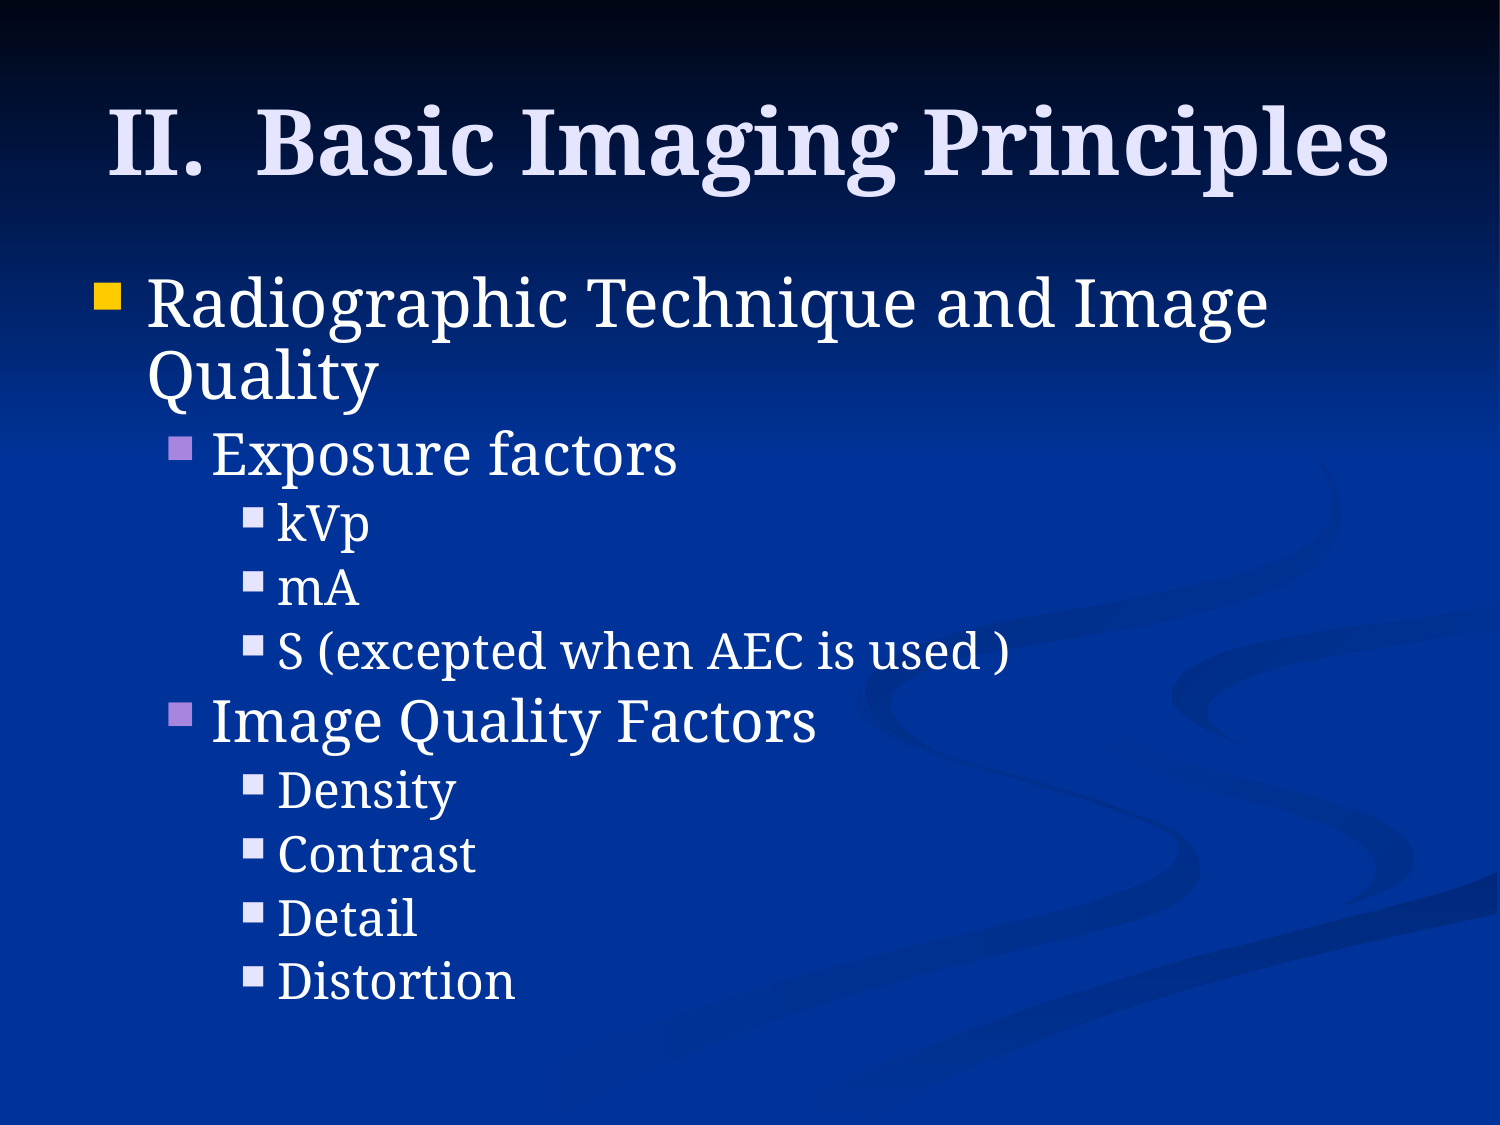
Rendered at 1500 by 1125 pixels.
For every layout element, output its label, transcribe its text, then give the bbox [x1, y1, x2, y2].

title II. Basic Imaging Principles [74, 44, 1426, 233]
list Radiographic Technique and Image Quality Exposure factors kVp mA S (excepted when AEC is used ) Image Quality Factors Density Contrast Detail Distortion [74, 262, 1426, 1006]
